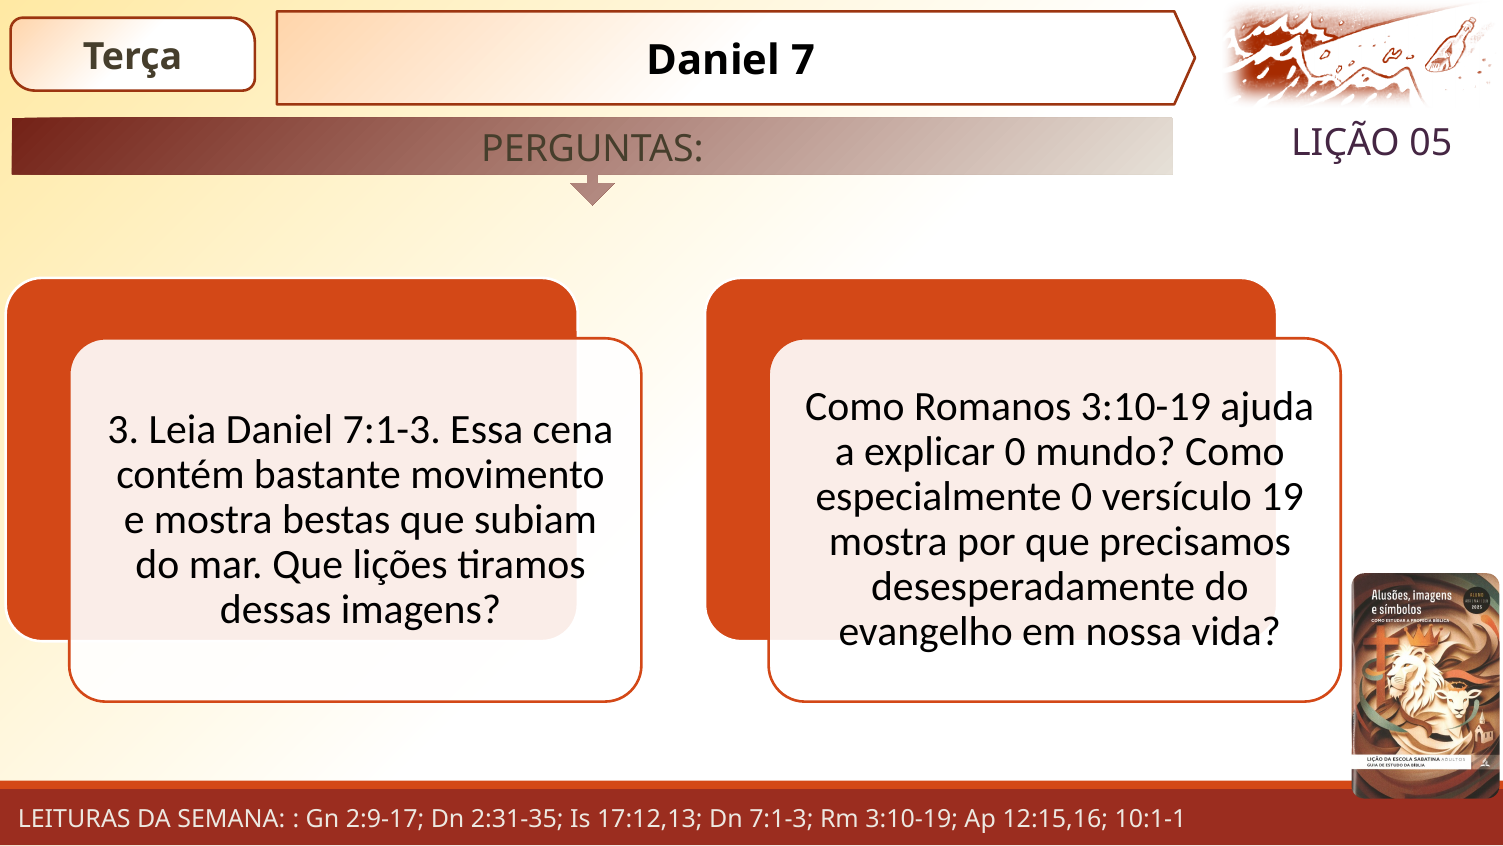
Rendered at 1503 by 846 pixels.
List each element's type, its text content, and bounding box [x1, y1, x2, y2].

text_box LIÇÃO 05 [1276, 117, 1468, 171]
picture [1351, 572, 1501, 800]
text_box PERGUNTAS: [10, 116, 1174, 194]
text_box Terça [9, 16, 257, 92]
text_box Daniel 7 [275, 10, 1197, 106]
picture [1220, 0, 1503, 109]
text_box LEITURAS DA SEMANA: : Gn 2:9-17; Dn 2:31-35; Is 17:12,13; Dn 7:1-3; Rm 3:10-19; Ap 12:15,16; 10:1-1 [3, 794, 1421, 840]
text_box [4, 197, 1342, 782]
